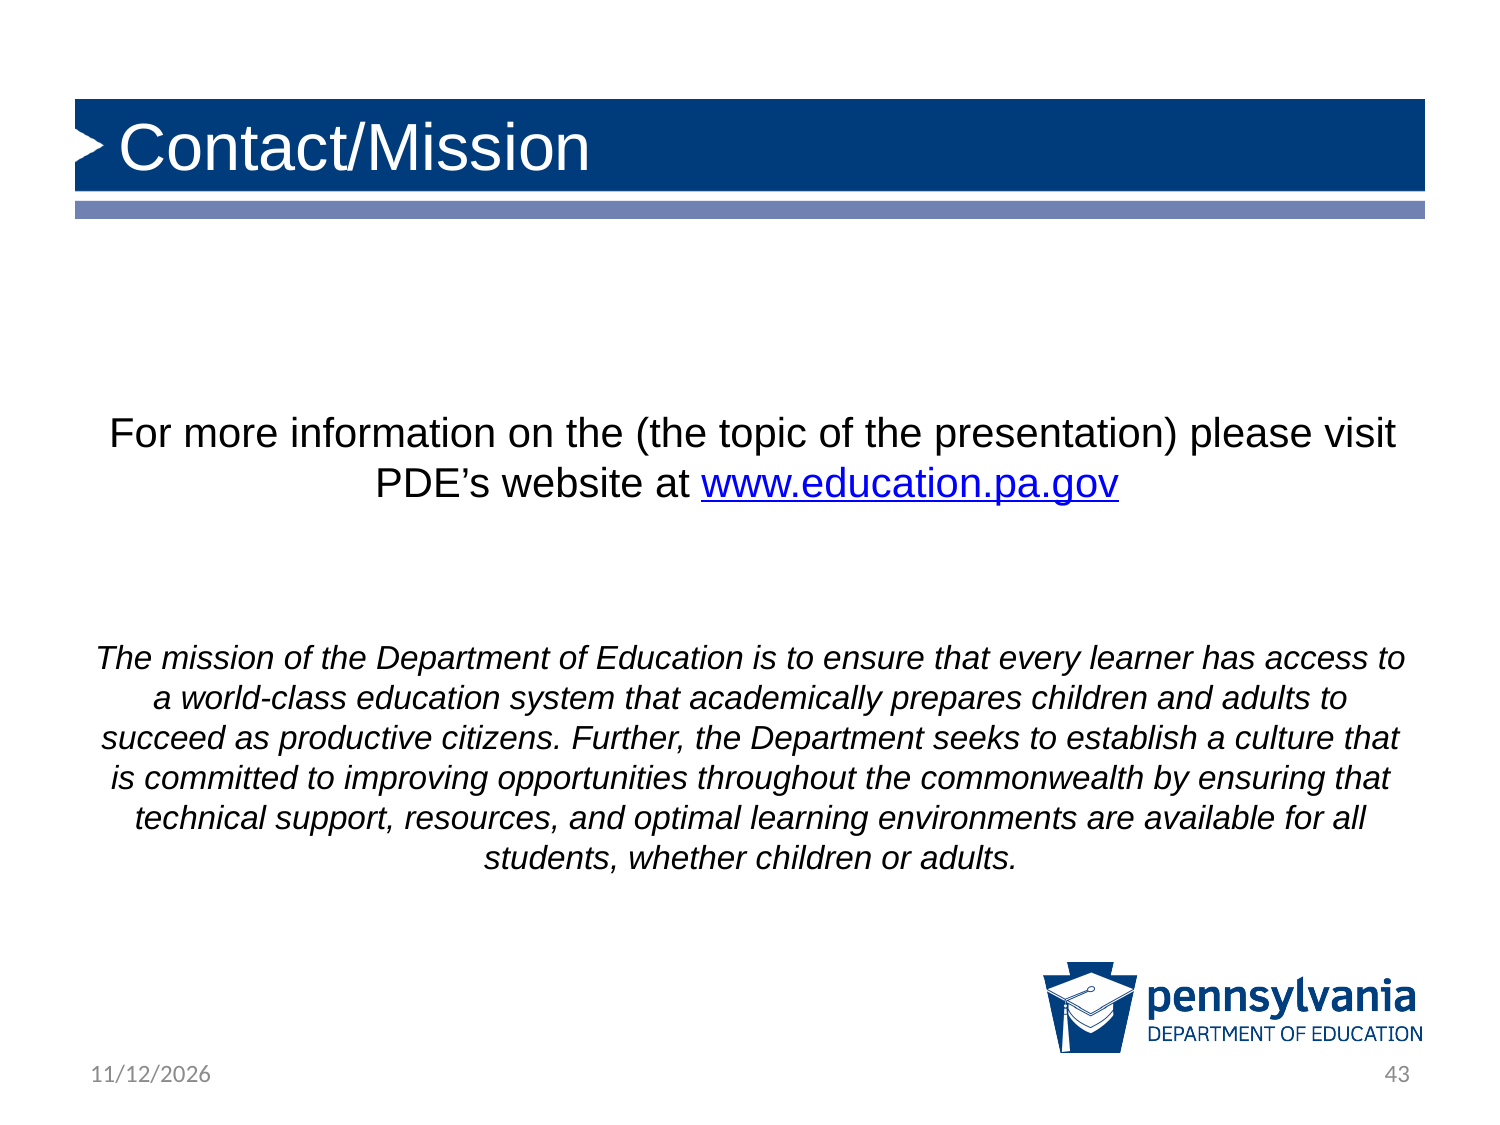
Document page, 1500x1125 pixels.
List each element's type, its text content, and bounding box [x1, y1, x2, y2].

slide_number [75, 1042, 425, 1103]
text_box For more information on the (the topic of the presentation) please visit PDE’s website at www.education.pa.gov [78, 398, 1429, 514]
title Contact/Mission [75, 50, 1425, 238]
picture [1043, 962, 1422, 1053]
text_box The mission of the Department of Education is to ensure that every learner has access to a world-class education system that academically prepares children and adults to succeed as productive citizens. Further, the Department seeks to establish a culture that is committed to improving opportunities throughout the commonwealth by ensuring that technical support, resources, and optimal learning environments are available for all students, whether children or adults. [78, 629, 1425, 929]
slide_number 43 [1074, 1042, 1425, 1103]
